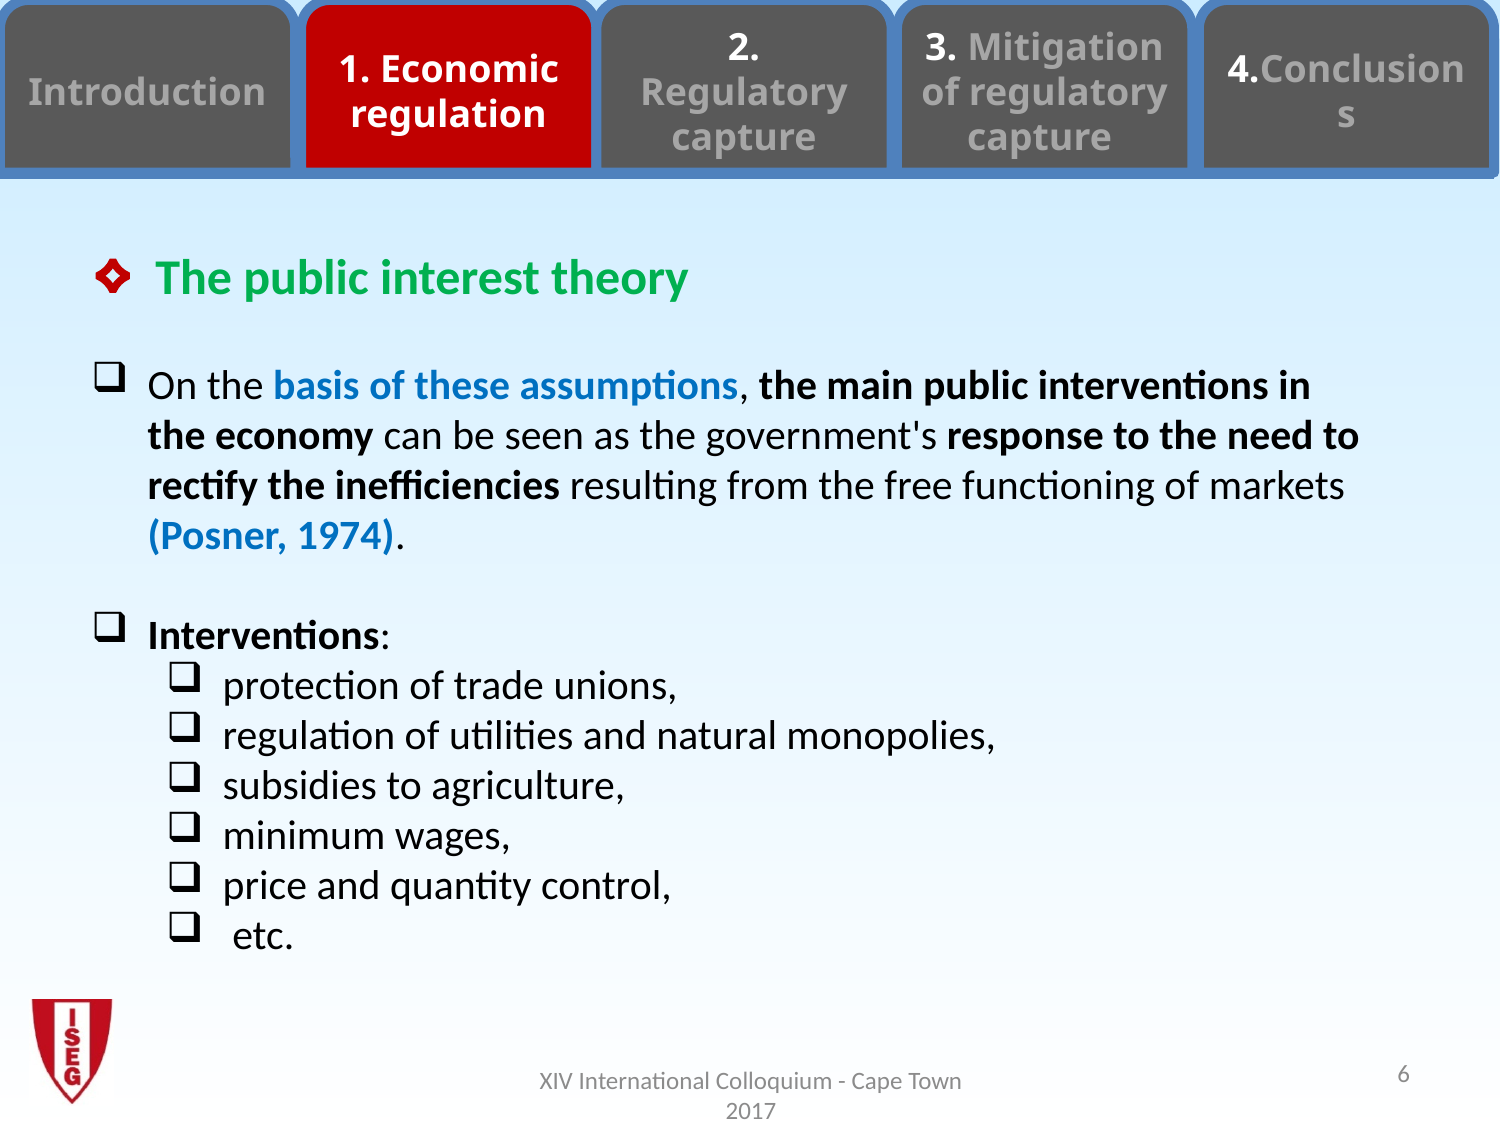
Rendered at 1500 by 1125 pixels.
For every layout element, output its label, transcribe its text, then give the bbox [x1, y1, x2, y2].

footer XIV International Colloquium - Cape Town 2017 [513, 1065, 989, 1125]
text_box 1. Economic regulation [299, 0, 596, 171]
text_box ⟡ The public interest theory On the basis of these assumptions, the main public interventions in the economy can be seen as the government's response to the need to rectify the inefficiencies resulting from the free functioning of markets (Posner, 1974). Interventions: protection of trade unions, regulation of utilities and natural monopolies, subsidies to agriculture, minimum wages, price and quantity control, etc. [76, 220, 1388, 966]
text_box 4.Conclusions [1196, 0, 1497, 175]
text_box 2. Regulatory capture [594, 0, 894, 171]
picture [29, 999, 114, 1106]
text_box 3. Mitigation of regulatory capture [894, 0, 1195, 171]
text_box Introduction [0, 0, 298, 171]
slide_number 6 [1074, 1042, 1425, 1103]
